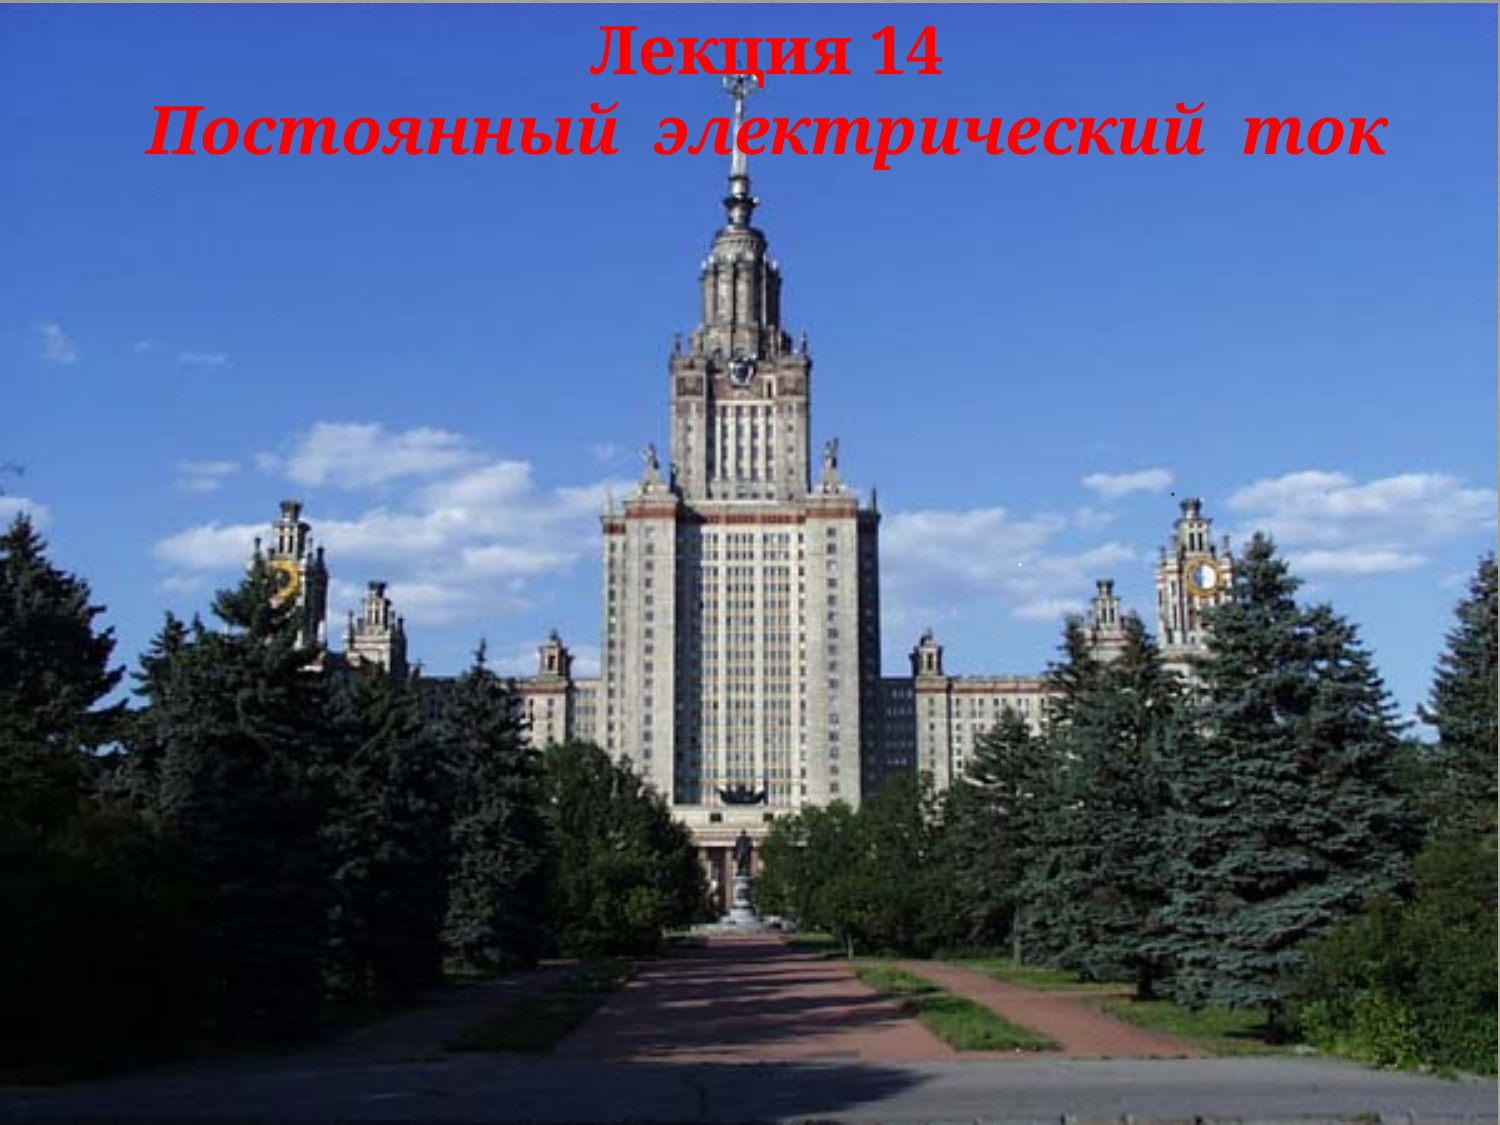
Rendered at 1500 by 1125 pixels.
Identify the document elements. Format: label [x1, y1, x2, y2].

text_box [4, 7, 1494, 1122]
